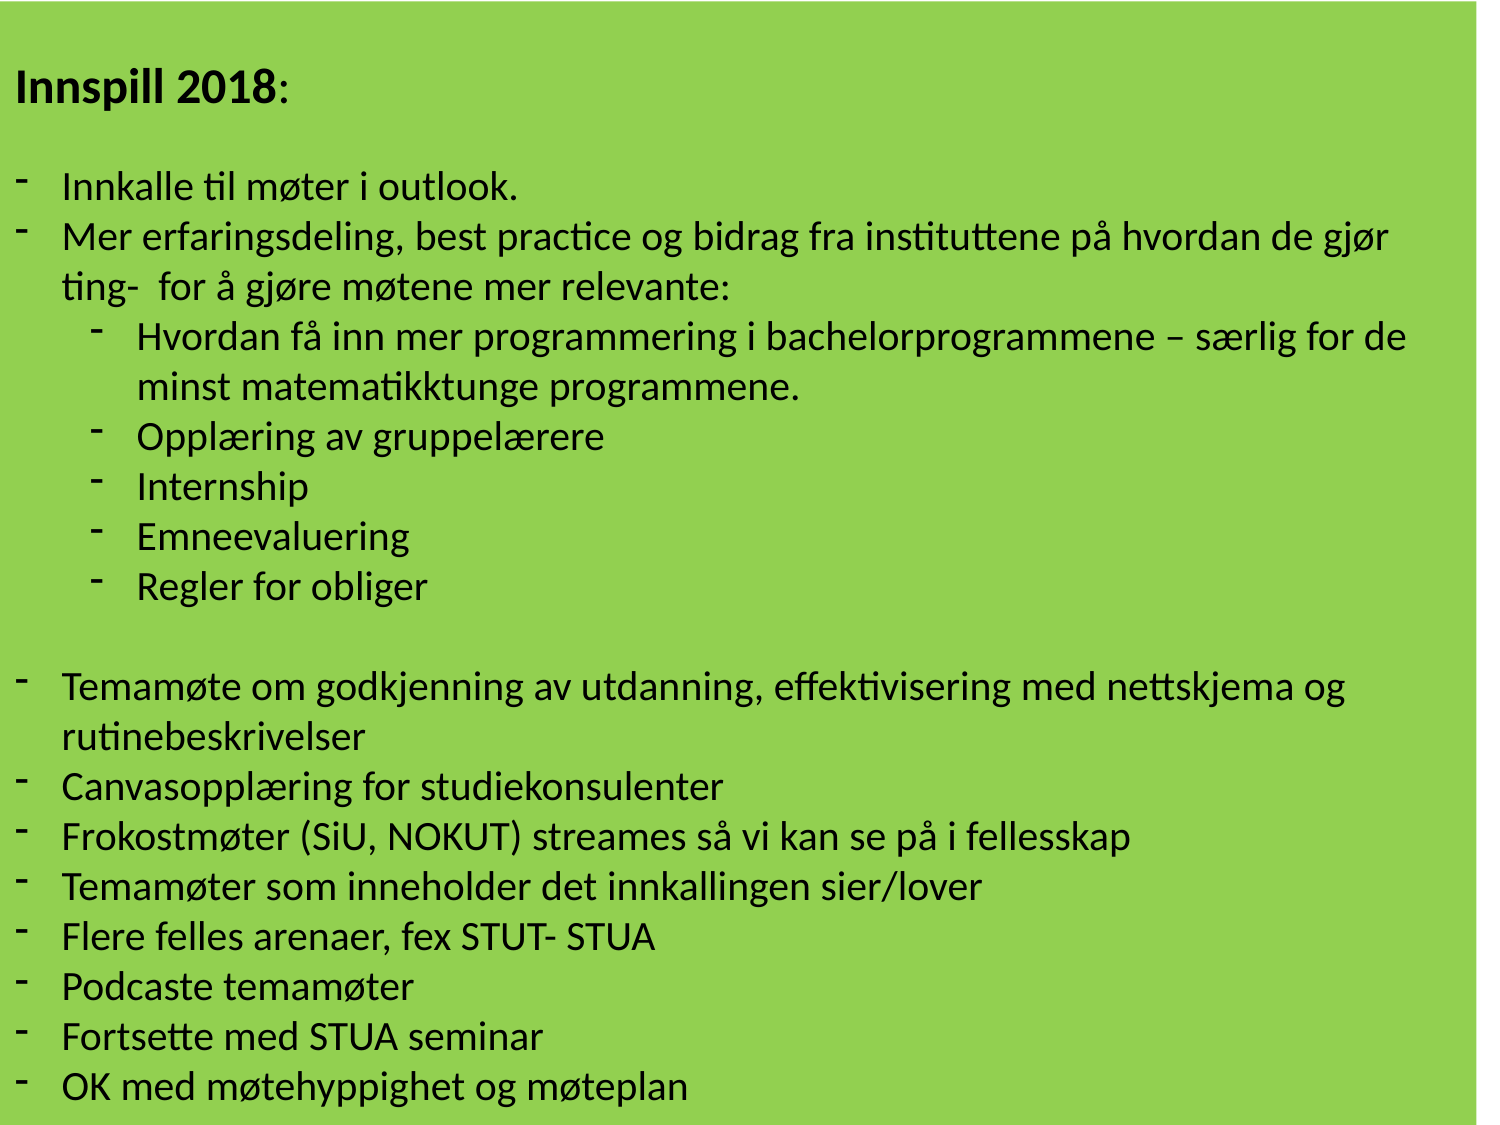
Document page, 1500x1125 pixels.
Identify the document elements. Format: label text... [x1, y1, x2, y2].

text_box Innspill 2018: Innkalle til møter i outlook. Mer erfaringsdeling, best practice og bidrag fra instituttene på hvordan de gjør ting- for å gjøre møtene mer relevante: Hvordan få inn mer programmering i bachelorprogrammene – særlig for de minst matematikktunge programmene. Opplæring av gruppelærere Internship Emneevaluering Regler for obliger Temamøte om godkjenning av utdanning, effektivisering med nettskjema og rutinebeskrivelser Canvasopplæring for studiekonsulenter Frokostmøter (SiU, NOKUT) streames så vi kan se på i fellesskap Temamøter som inneholder det innkallingen sier/lover Flere felles arenaer, fex STUT- STUA Podcaste temamøter Fortsette med STUA seminar OK med møtehyppighet og møteplan [0, 1, 1477, 1125]
